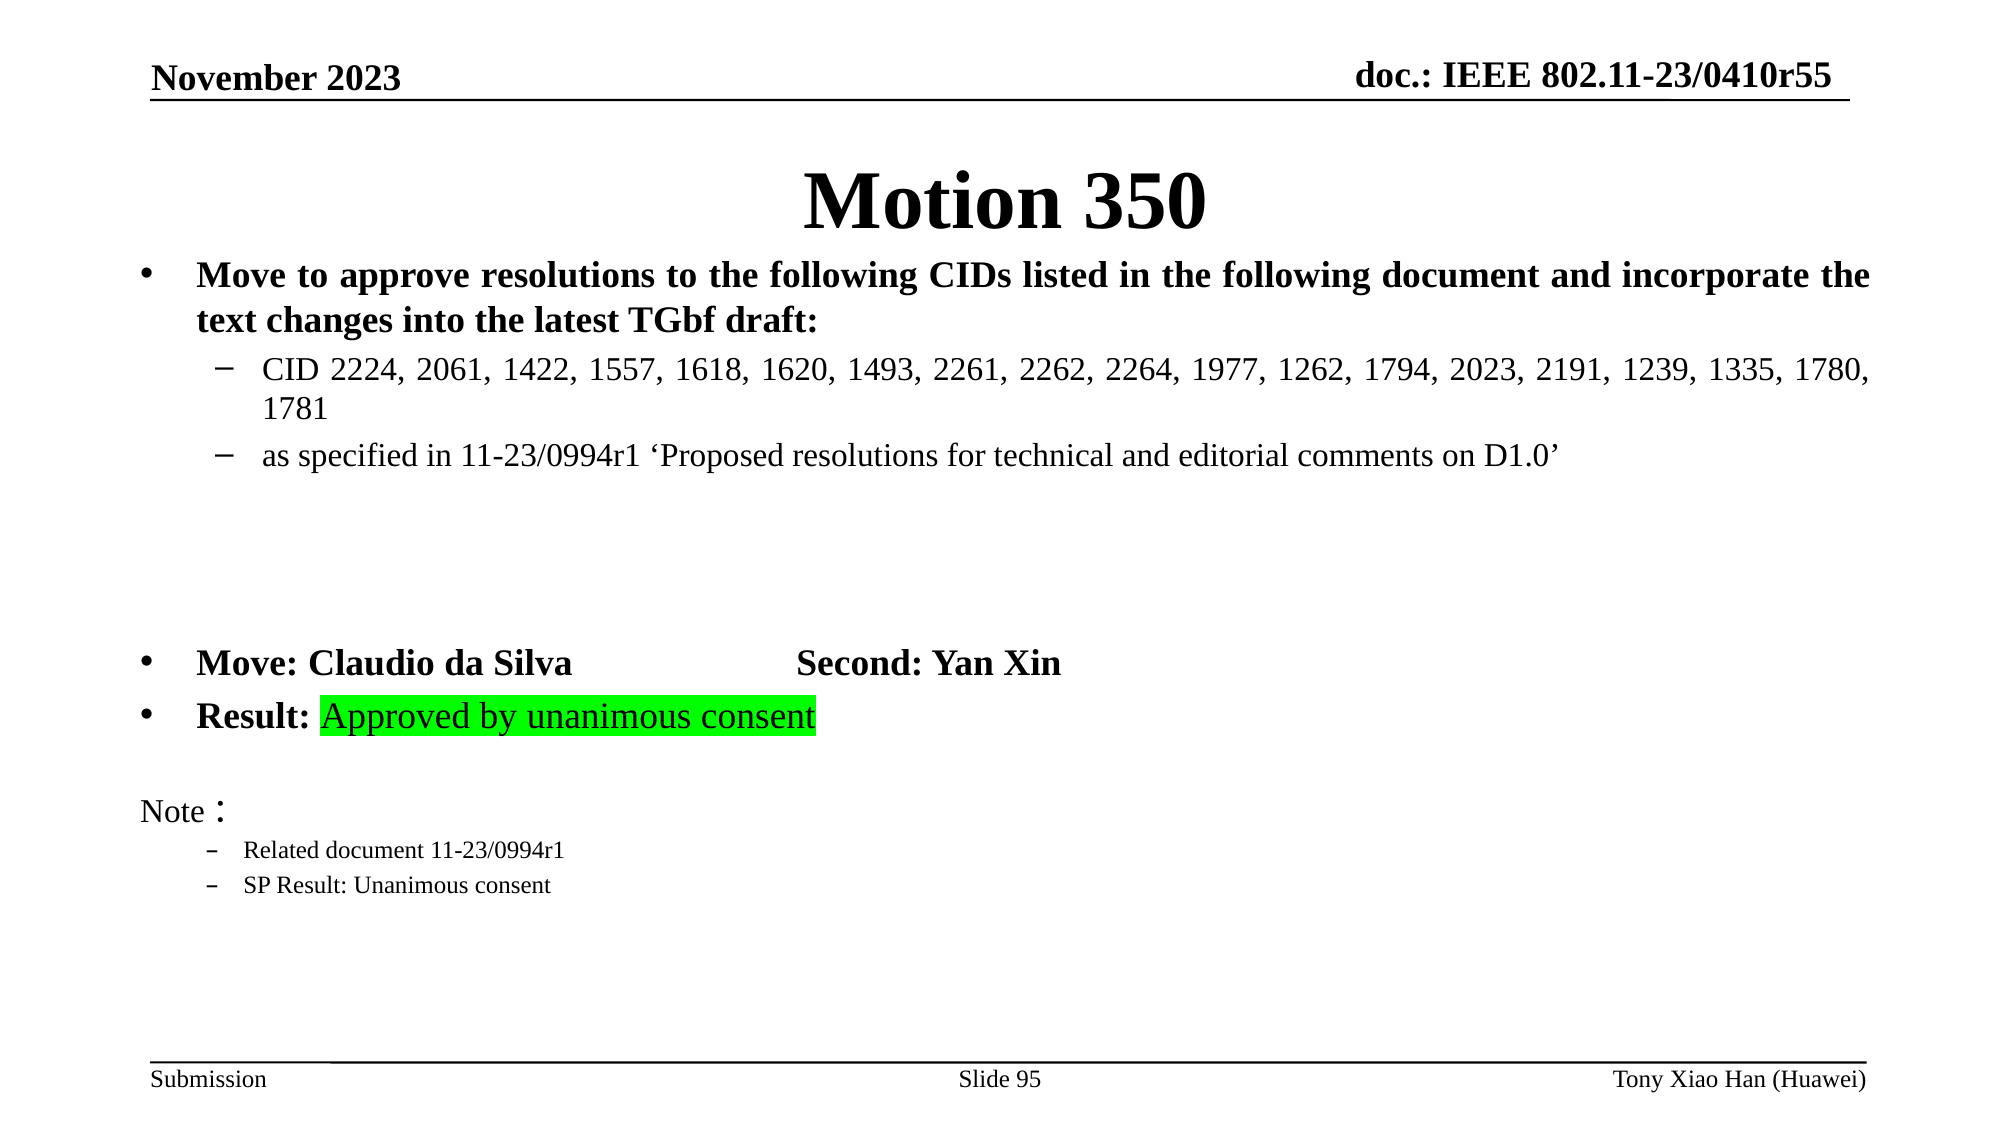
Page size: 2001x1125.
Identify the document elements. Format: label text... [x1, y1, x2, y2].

text_box Motion 350 [368, 137, 1644, 212]
text_box Move to approve resolutions to the following CIDs listed in the following document and incorporate the text changes into the latest TGbf draft: CID 2224, 2061, 1422, 1557, 1618, 1620, 1493, 2261, 2262, 2264, 1977, 1262, 1794, 2023, 2191, 1239, 1335, 1780, 1781 as specified in 11-23/0994r1 ‘Proposed resolutions for technical and editorial comments on D1.0’ Move: Claudio da Silva Second: Yan Xin Result: Approved by unanimous consent Note： Related document 11-23/0994r1 SP Result: Unanimous consent [125, 212, 1888, 900]
